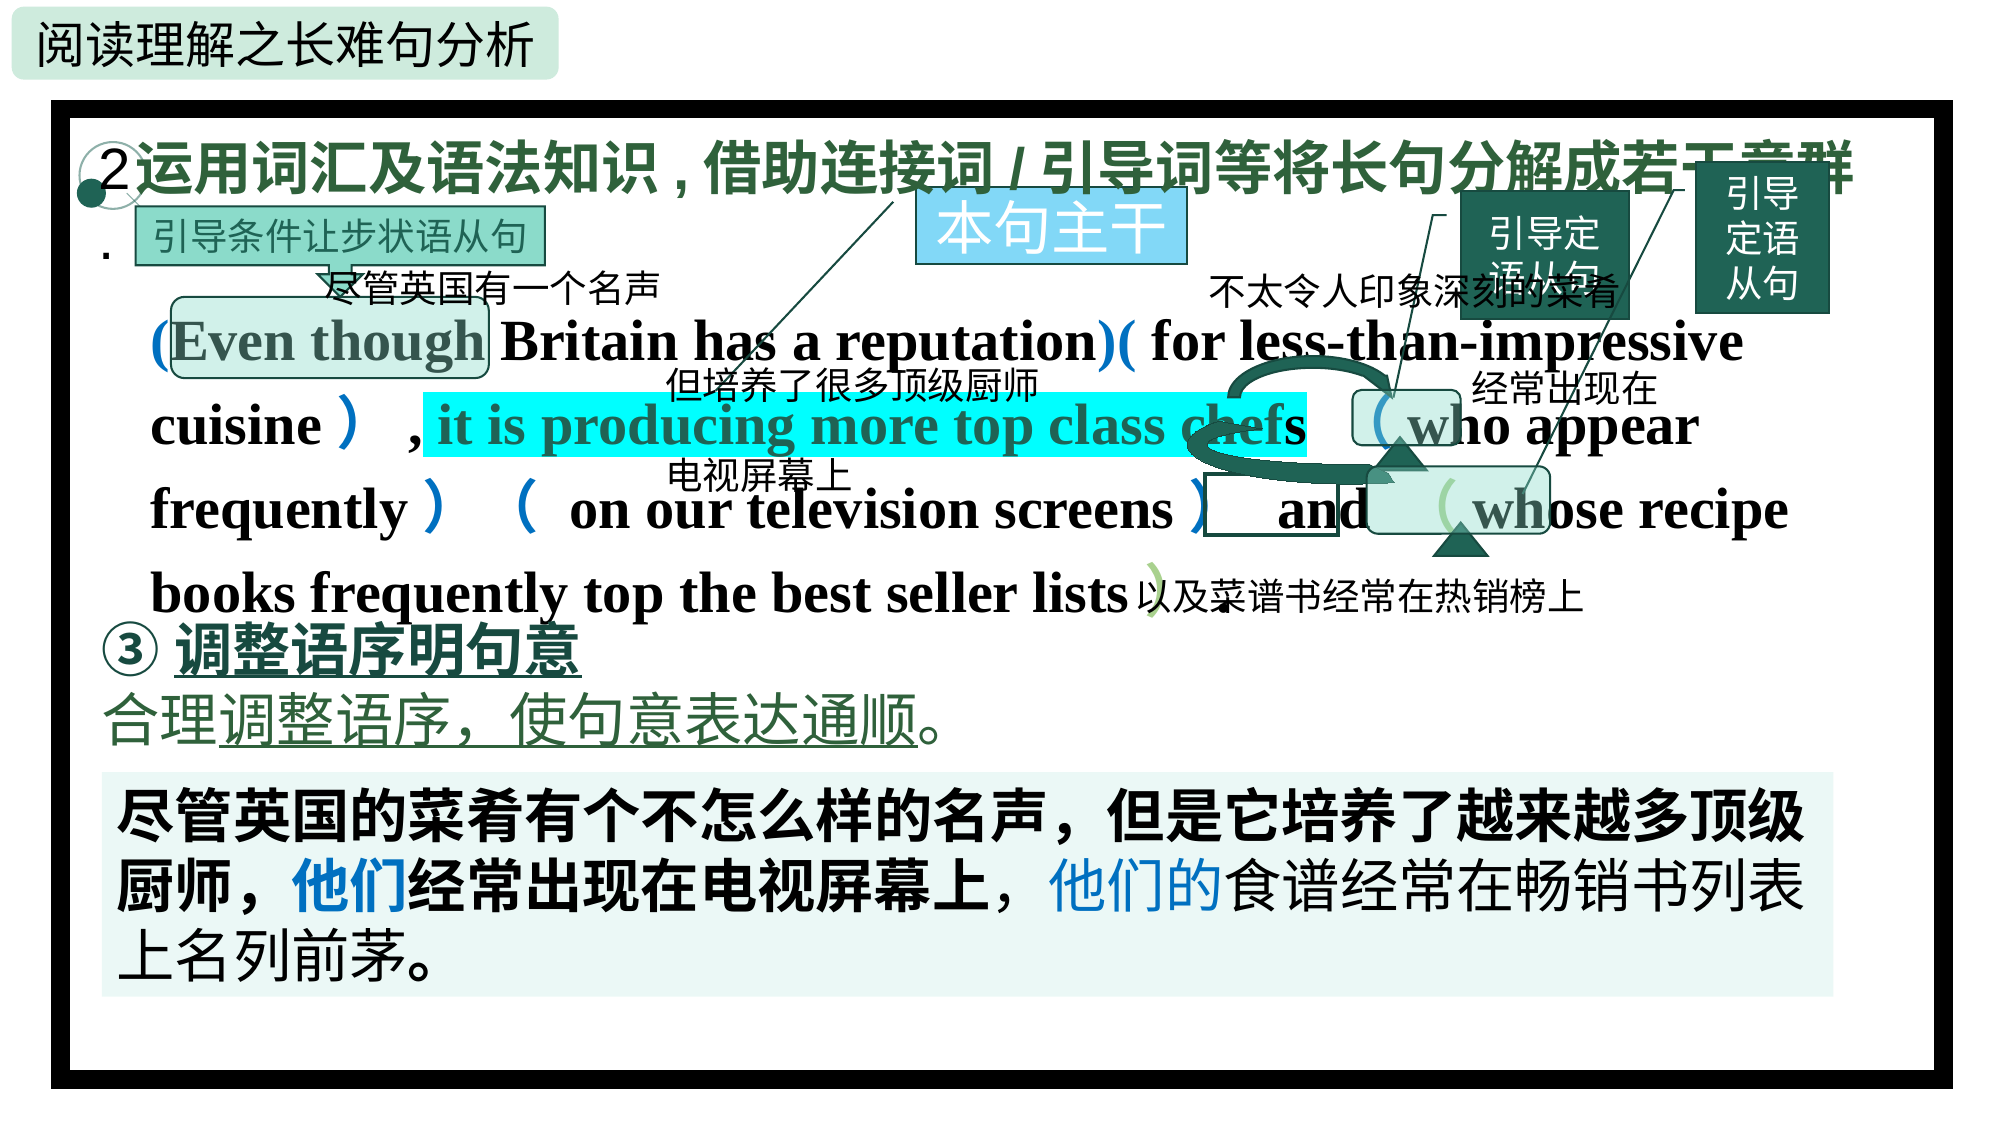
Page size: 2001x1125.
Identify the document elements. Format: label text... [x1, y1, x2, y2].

text_box 2. [92, 124, 114, 279]
text_box 但培养了很多顶级厨师 [650, 354, 1179, 415]
text_box 运用词汇及语法知识,借助连接词/引导词等将长句分解成若干意群并直译 [120, 124, 1880, 279]
text_box ③调整语序明句意 合理调整语序，使句意表达通顺。 [87, 605, 1847, 761]
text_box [135, 206, 545, 379]
text_box 尽管英国有一个名声 [545, 257, 915, 318]
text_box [1187, 161, 1829, 534]
text_box 本句主干 [748, 318, 786, 354]
text_box 电视屏幕上 [650, 445, 915, 505]
text_box 尽管英国的菜肴有个不怎么样的名声，但是它培养了越来越多顶级厨师，他们经常出现在电视屏幕上，他们的食谱经常在畅销书列表上名列前茅。 [101, 772, 1834, 997]
text_box 以及菜谱书经常在热销榜上 [1119, 566, 1660, 605]
text_box [1431, 535, 1490, 557]
list (Even though Britain has a reputation)( for less-than-impressive cuisine）, it is producing more top class chefs （who appear frequently）（ on our television screens） and （whose recipe books frequently top the best seller lists）. [135, 280, 1898, 1061]
